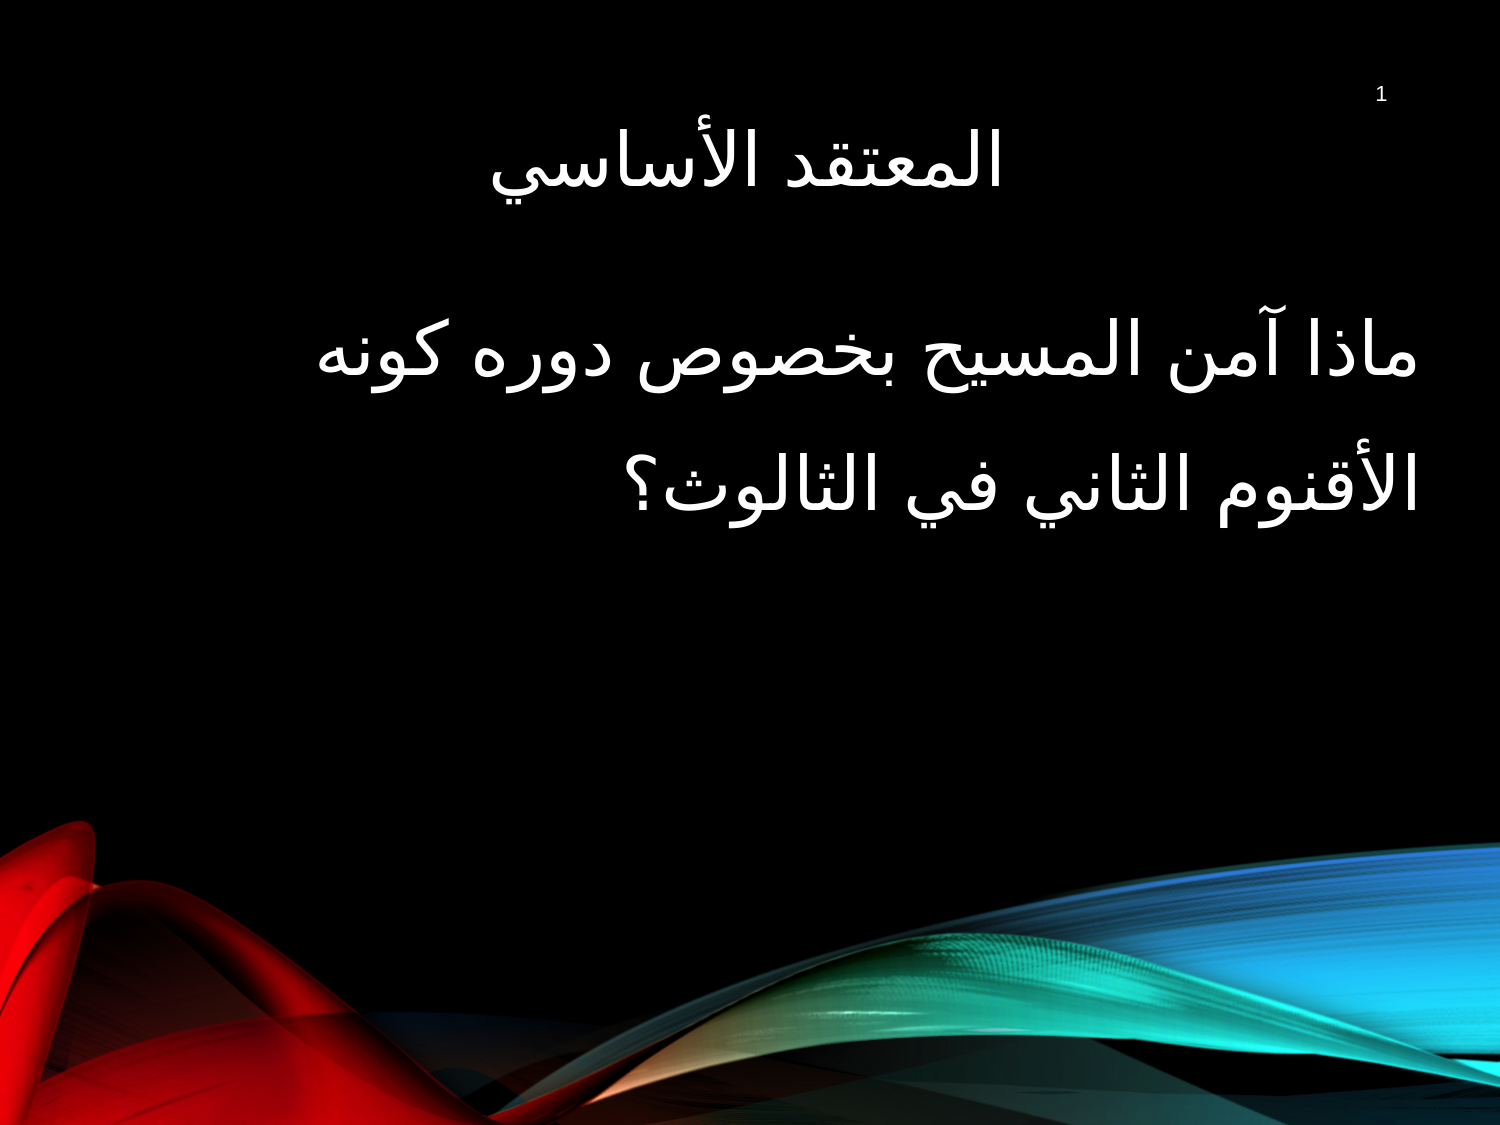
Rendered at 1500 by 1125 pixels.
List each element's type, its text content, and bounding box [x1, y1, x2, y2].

picture [0, 819, 1500, 1125]
list المعتقد الأساسي [92, 52, 1403, 247]
text_box ماذا آمن المسيح بخصوص دوره كونه الأقنوم الثاني في الثالوث؟ [92, 247, 1438, 733]
slide_number 1 [1293, 62, 1403, 123]
